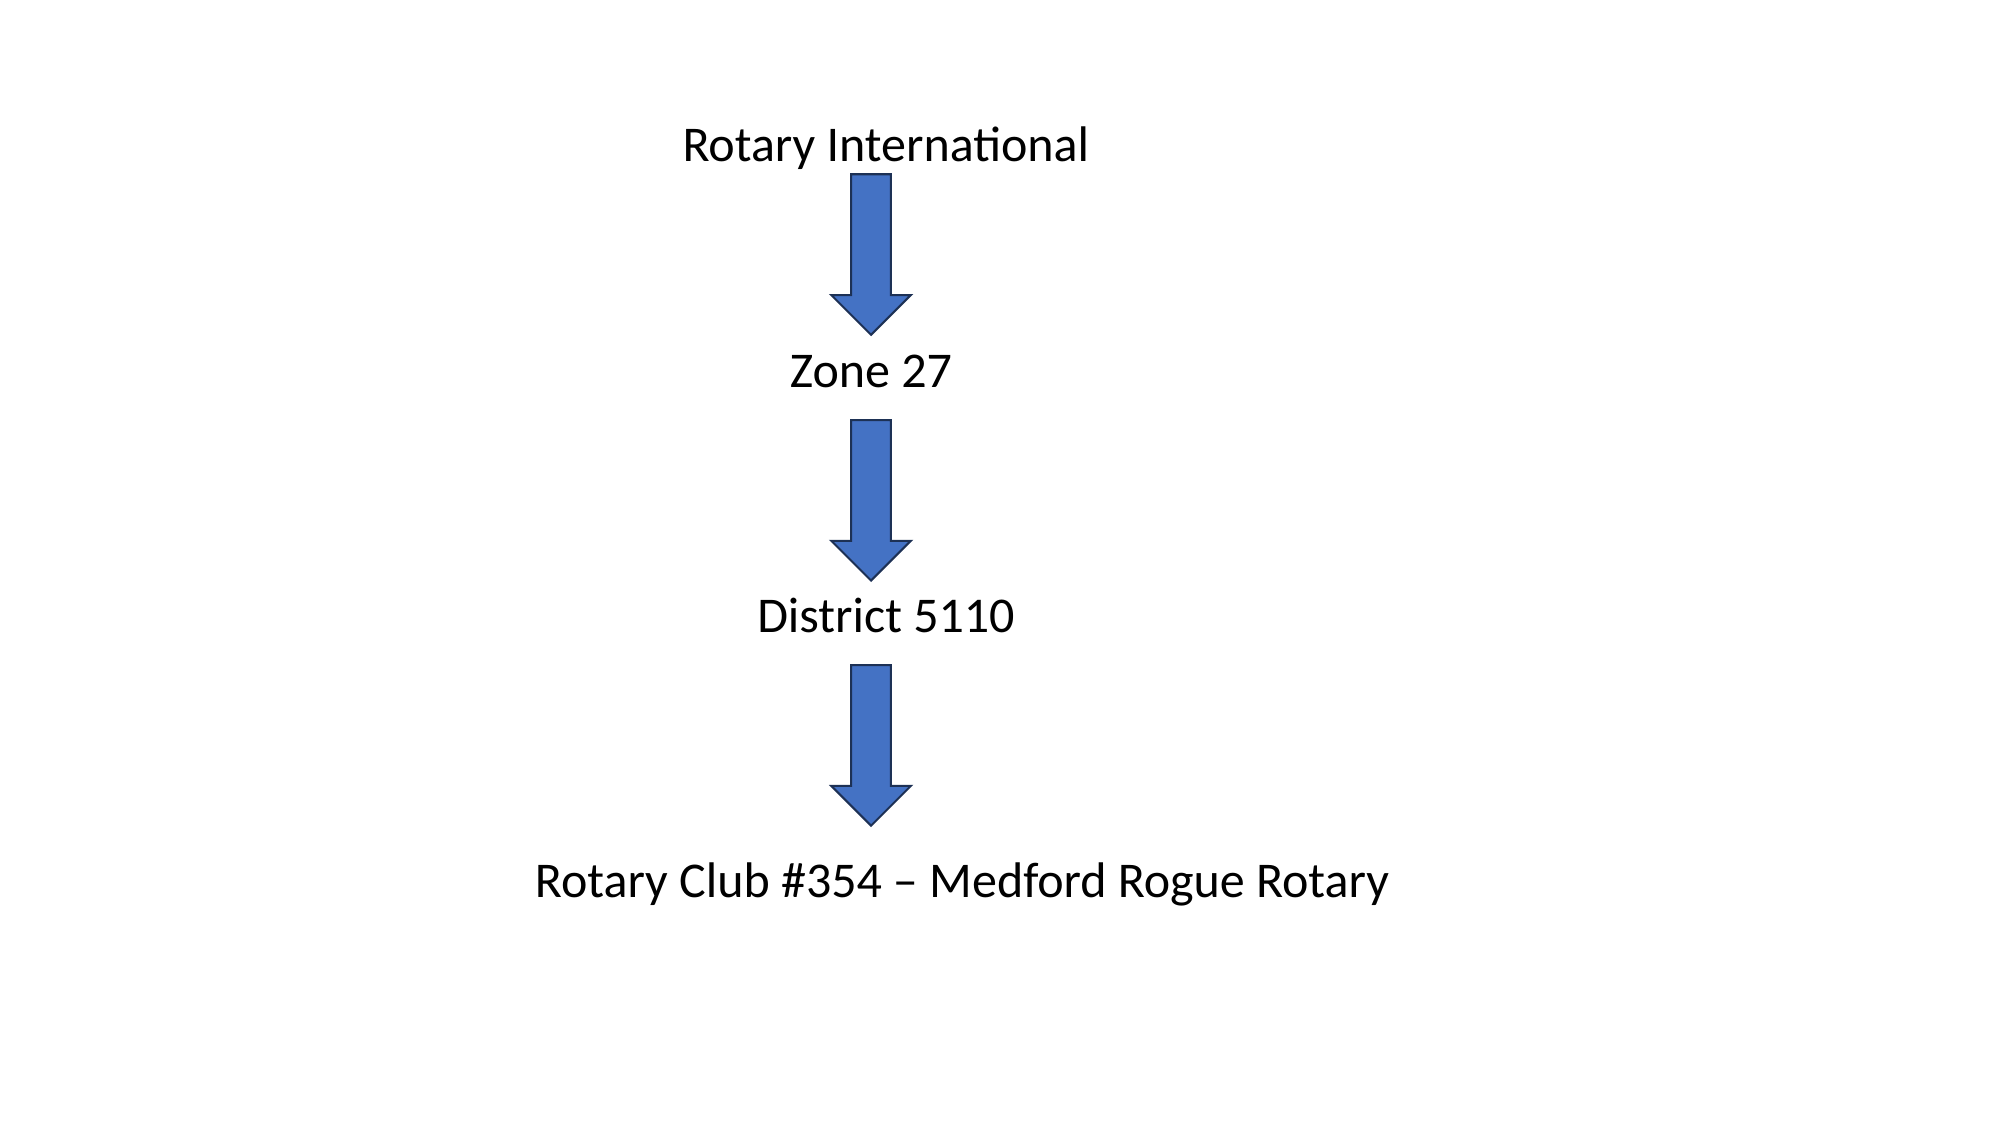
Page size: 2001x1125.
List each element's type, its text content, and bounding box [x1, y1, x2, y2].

text_box Rotary Club #354 – Medford Rogue Rotary [520, 839, 1416, 915]
text_box [828, 419, 914, 583]
text_box Zone 27 [775, 329, 967, 405]
text_box Rotary International [667, 103, 1105, 179]
text_box [828, 173, 914, 337]
text_box [828, 664, 914, 828]
text_box District 5110 [742, 575, 1030, 650]
